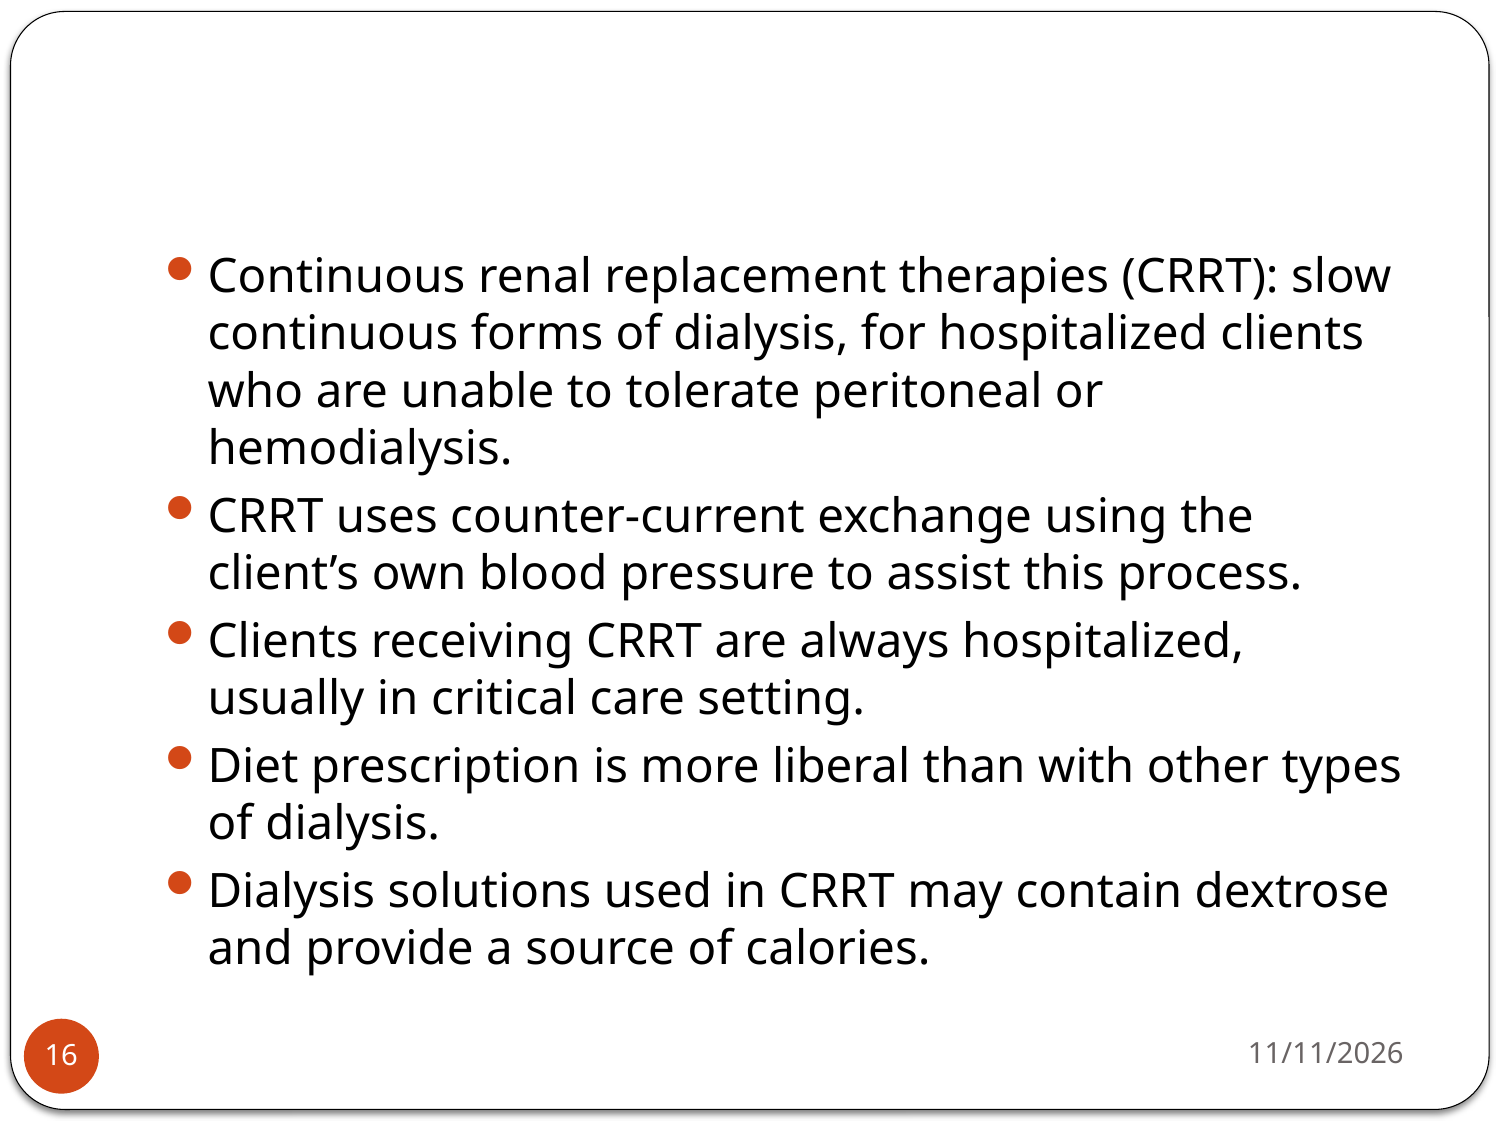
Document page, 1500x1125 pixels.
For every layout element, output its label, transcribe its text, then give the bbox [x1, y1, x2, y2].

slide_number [1012, 1015, 1419, 1094]
list Continuous renal replacement therapies (CRRT): slow continuous forms of dialysis, for hospitalized clients who are unable to tolerate peritoneal or hemodialysis. CRRT uses counter-current exchange using the client’s own blood pressure to assist this process. Clients receiving CRRT are always hospitalized, usually in critical care setting. Diet prescription is more liberal than with other types of dialysis. Dialysis solutions used in CRRT may contain dextrose and provide a source of calories. [150, 237, 1425, 988]
slide_number 16 [23, 1018, 99, 1094]
